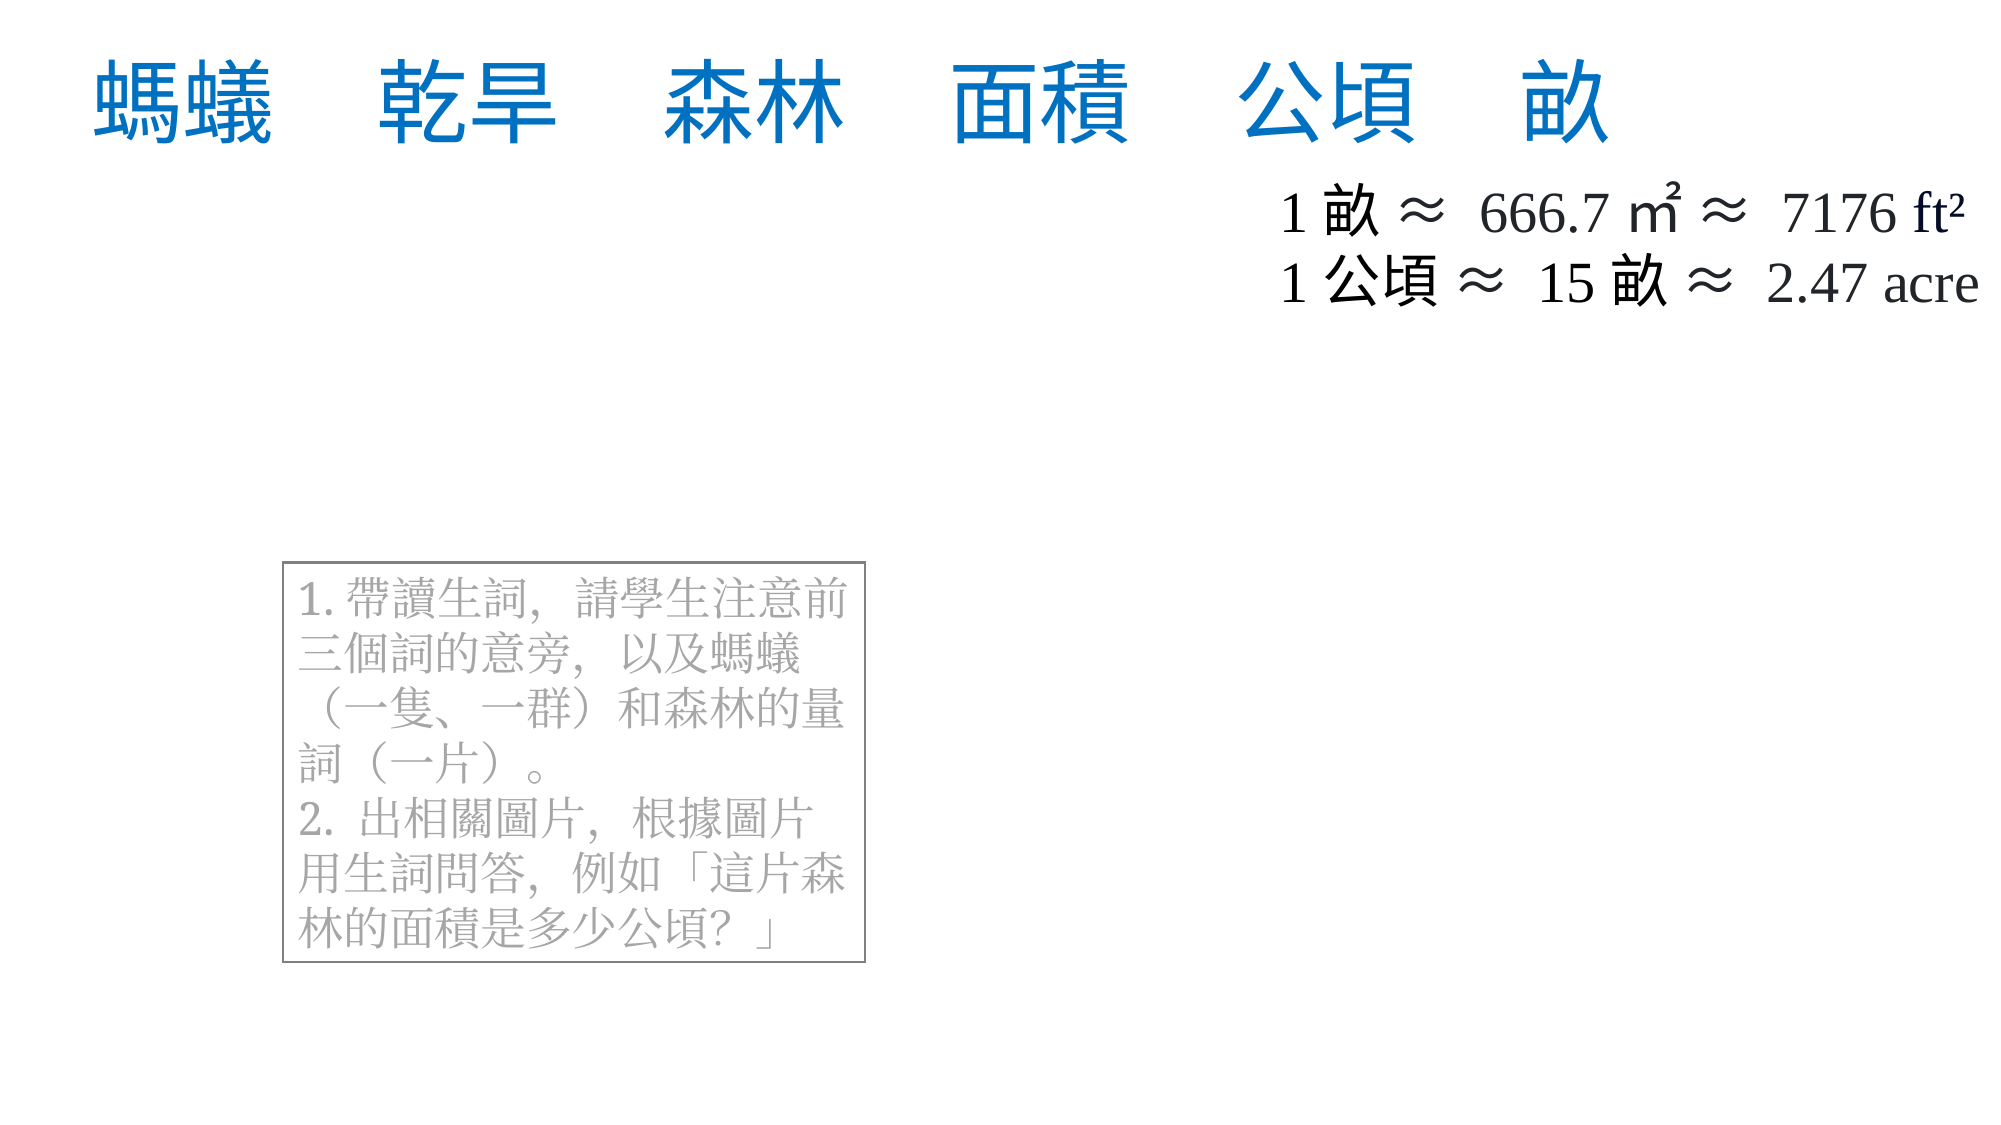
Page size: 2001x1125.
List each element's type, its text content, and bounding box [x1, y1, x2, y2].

text_box 1.帶讀生詞，請學生注意前三個詞的意旁，以及螞蟻（一隻、一群）和森林的量詞（一片）。 2. 出相關圖片，根據圖片用生詞問答，例如「這片森林的面積是多少公頃？」 [282, 561, 866, 963]
text_box 1畝 ≈ 666.7㎡ ≈ 7176 ft² 1公頃 ≈ 15畝 ≈ 2.47 acre [1264, 166, 1995, 322]
title 螞蟻 乾旱 森林 面積 公頃 畝 [76, 34, 1801, 180]
